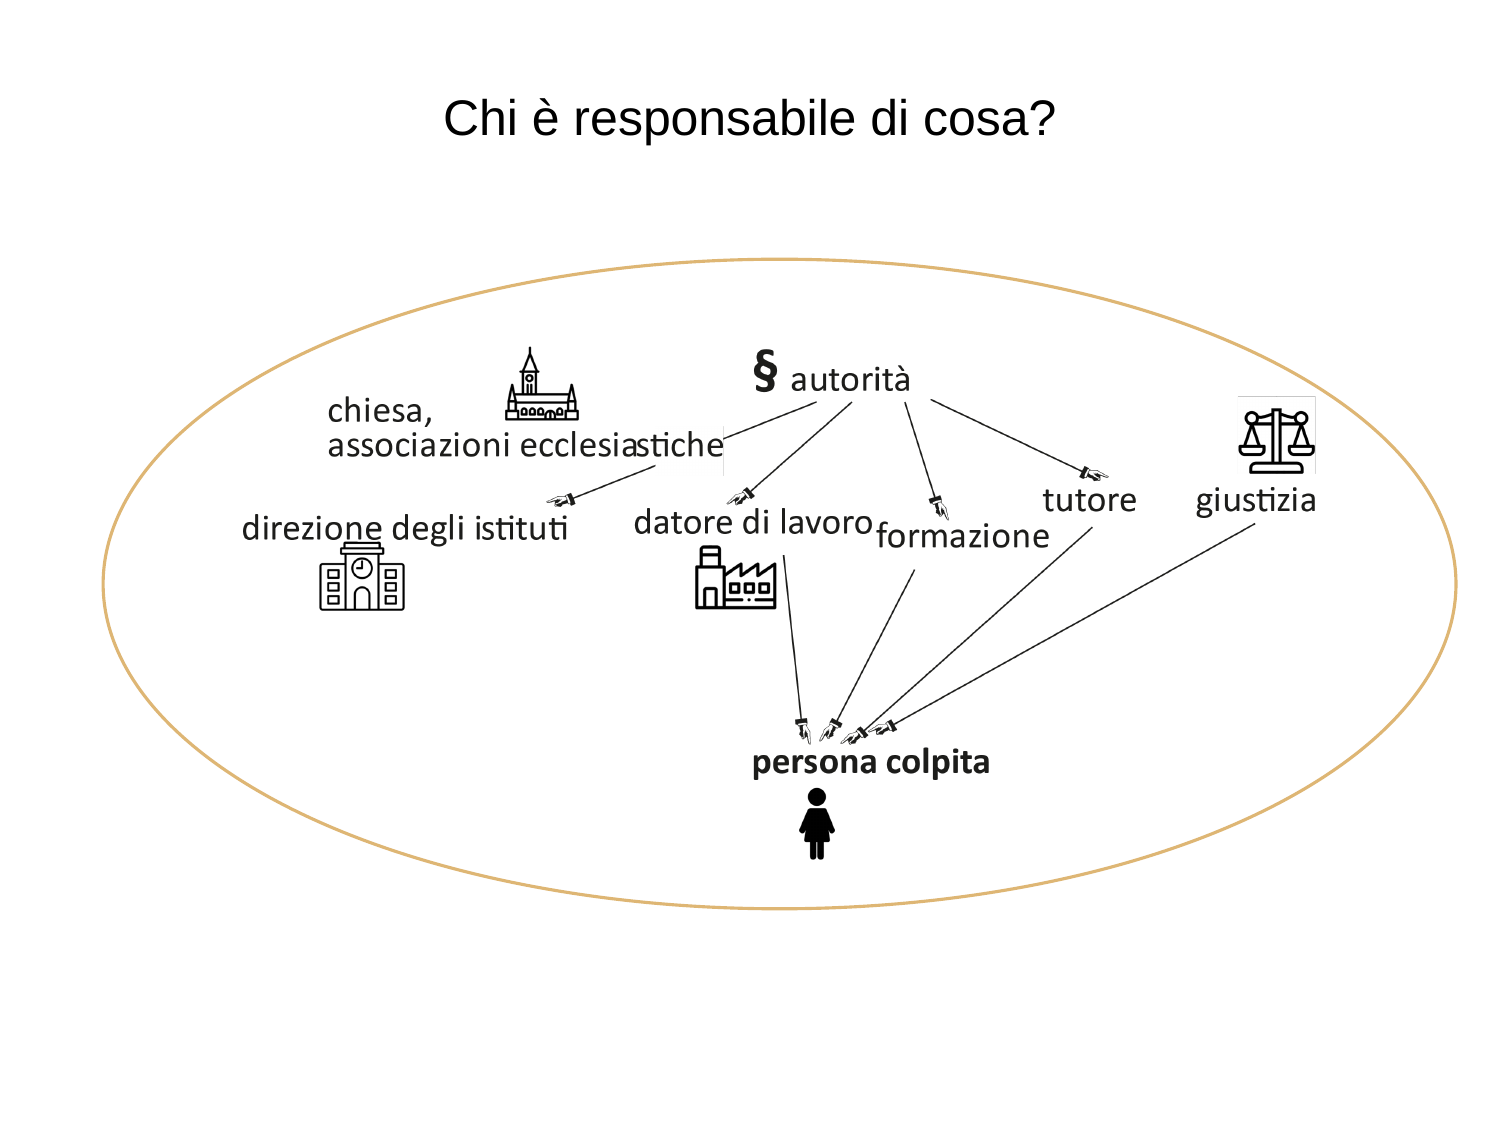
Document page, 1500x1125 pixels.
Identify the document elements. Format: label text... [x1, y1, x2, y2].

title Chi è responsabile di cosa? [103, 59, 1397, 179]
text_box [329, 257, 1231, 340]
text_box [1319, 386, 1458, 782]
text_box [441, 867, 1118, 911]
picture [240, 340, 1319, 867]
text_box [101, 386, 240, 782]
